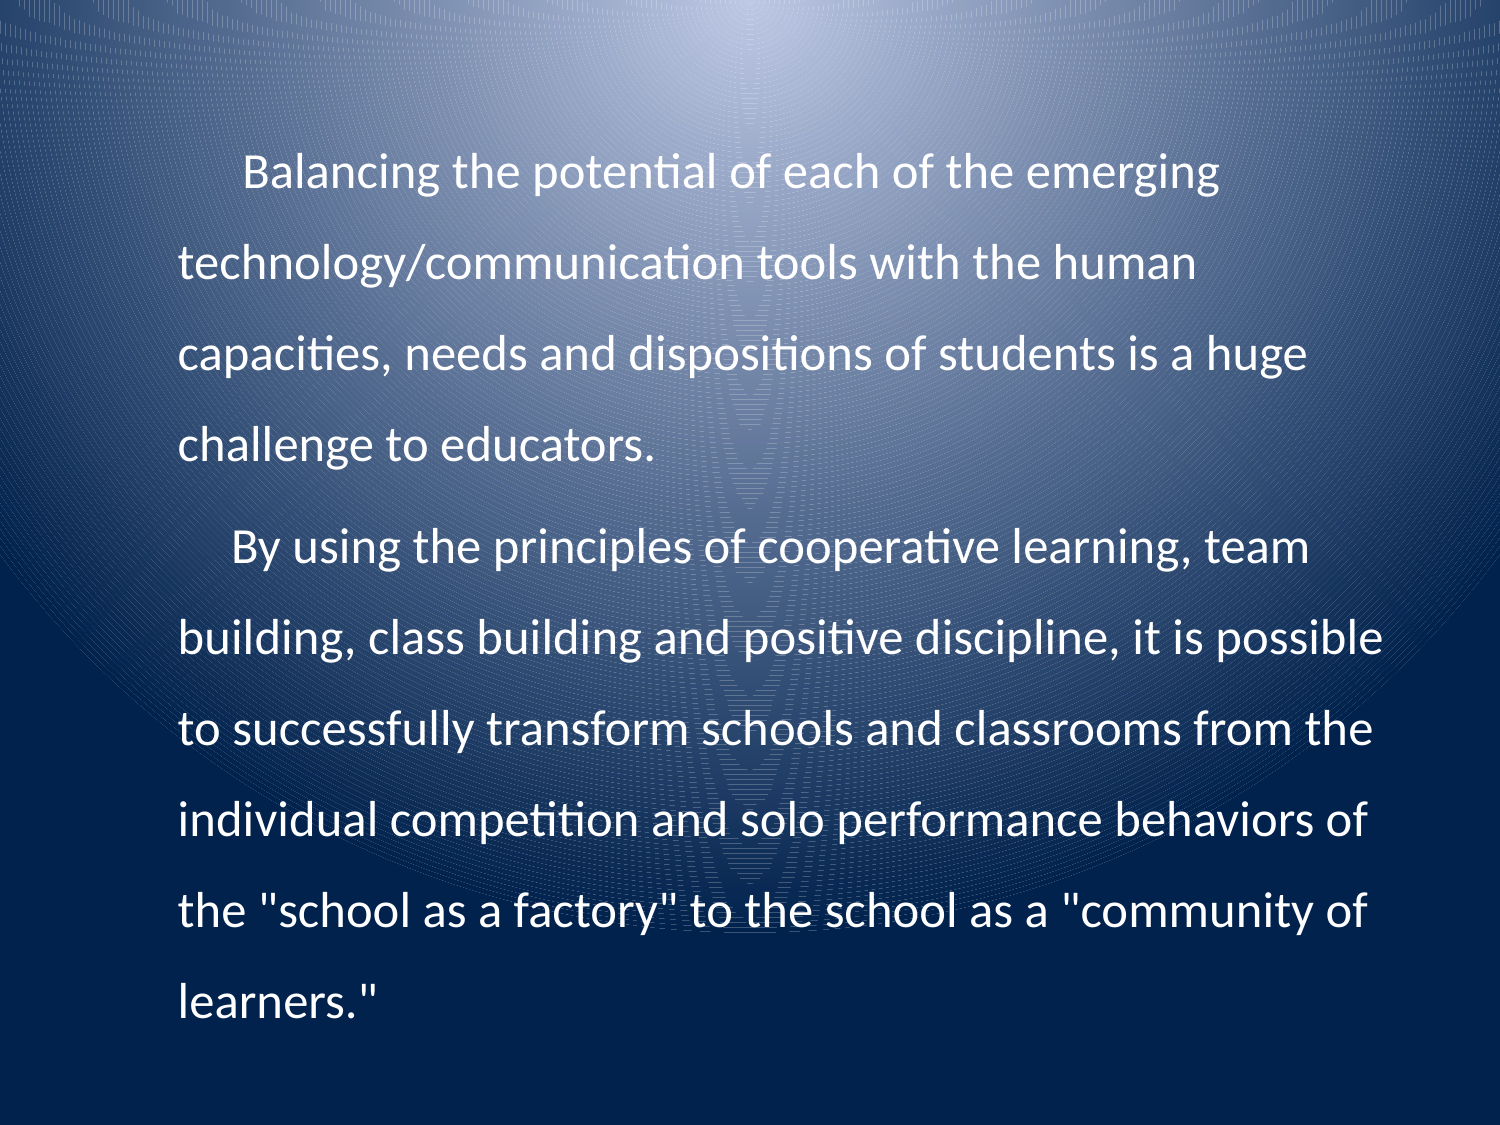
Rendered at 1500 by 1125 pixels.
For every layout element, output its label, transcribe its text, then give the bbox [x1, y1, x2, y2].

list Balancing the potential of each of the emerging technology/communication tools with the human capacities, needs and dispositions of students is a huge challenge to educators. By using the principles of cooperative learning, team building, class building and positive discipline, it is possible to successfully transform schools and classrooms from the individual competition and solo performance behaviors of the "school as a factory" to the school as a "community of learners." [112, 99, 1425, 1050]
